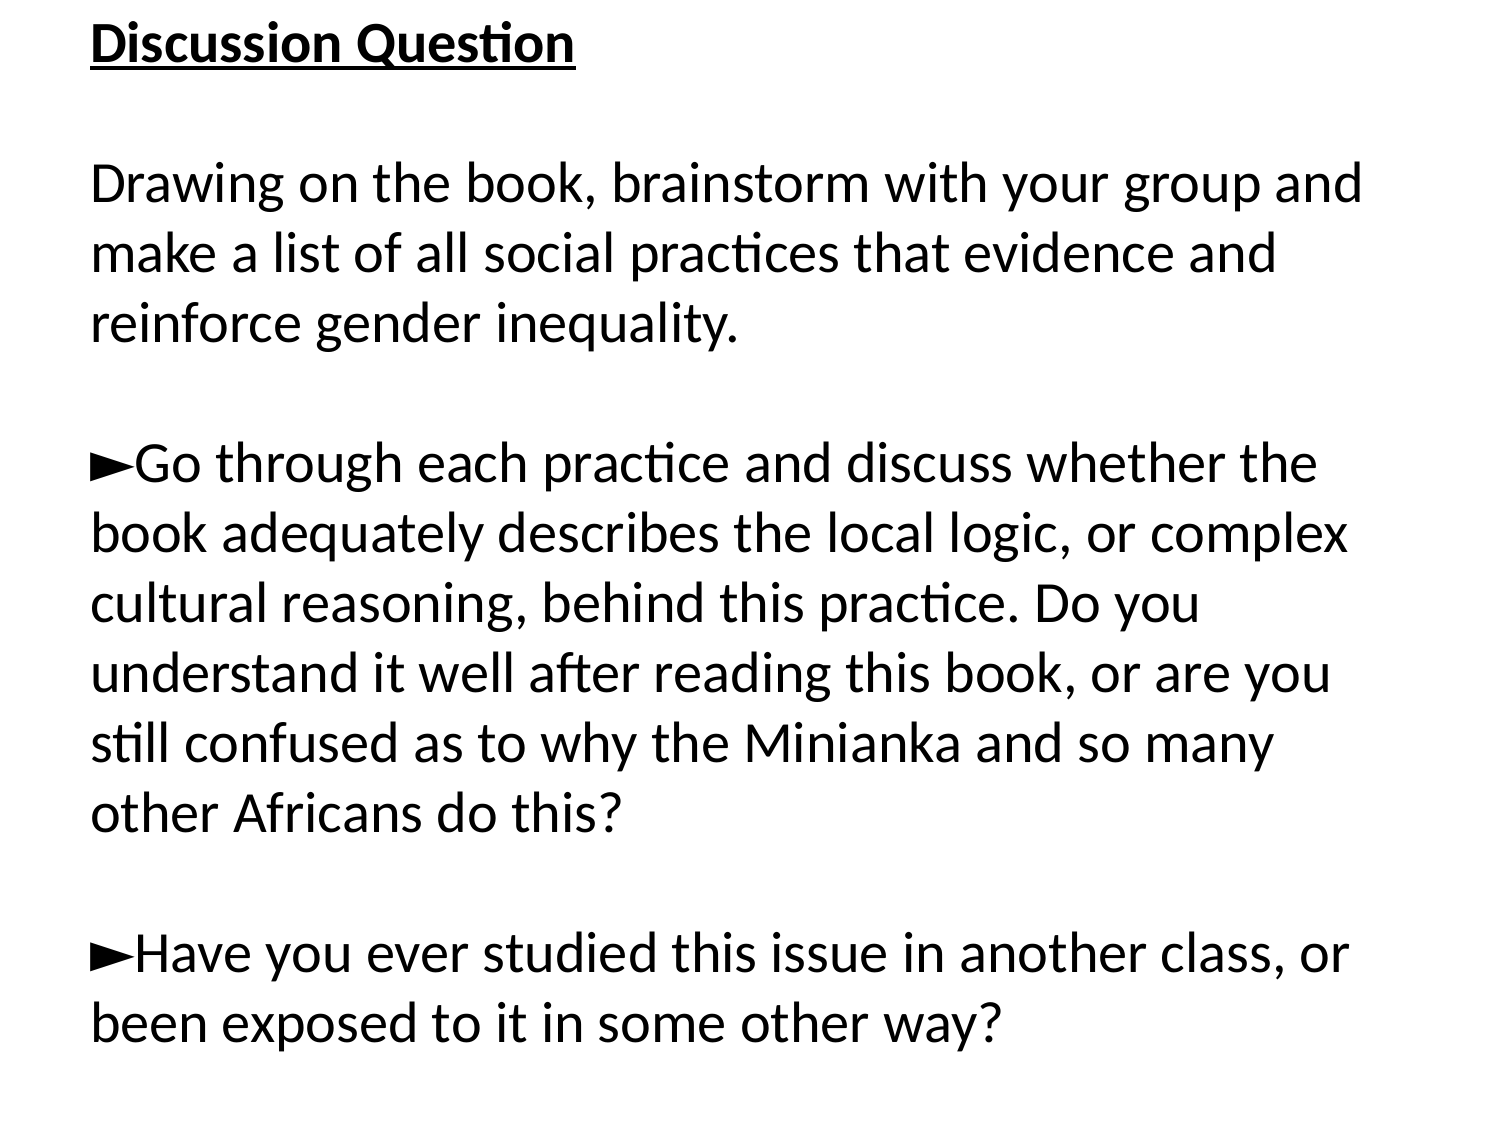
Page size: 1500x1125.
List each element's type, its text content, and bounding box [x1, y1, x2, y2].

title Discussion Question Drawing on the book, brainstorm with your group and make a list of all social practices that evidence and reinforce gender inequality. ►Go through each practice and discuss whether the book adequately describes the local logic, or complex cultural reasoning, behind this practice. Do you understand it well after reading this book, or are you still confused as to why the Minianka and so many other Africans do this? ►Have you ever studied this issue in another class, or been exposed to it in some other way? [75, 45, 1425, 233]
